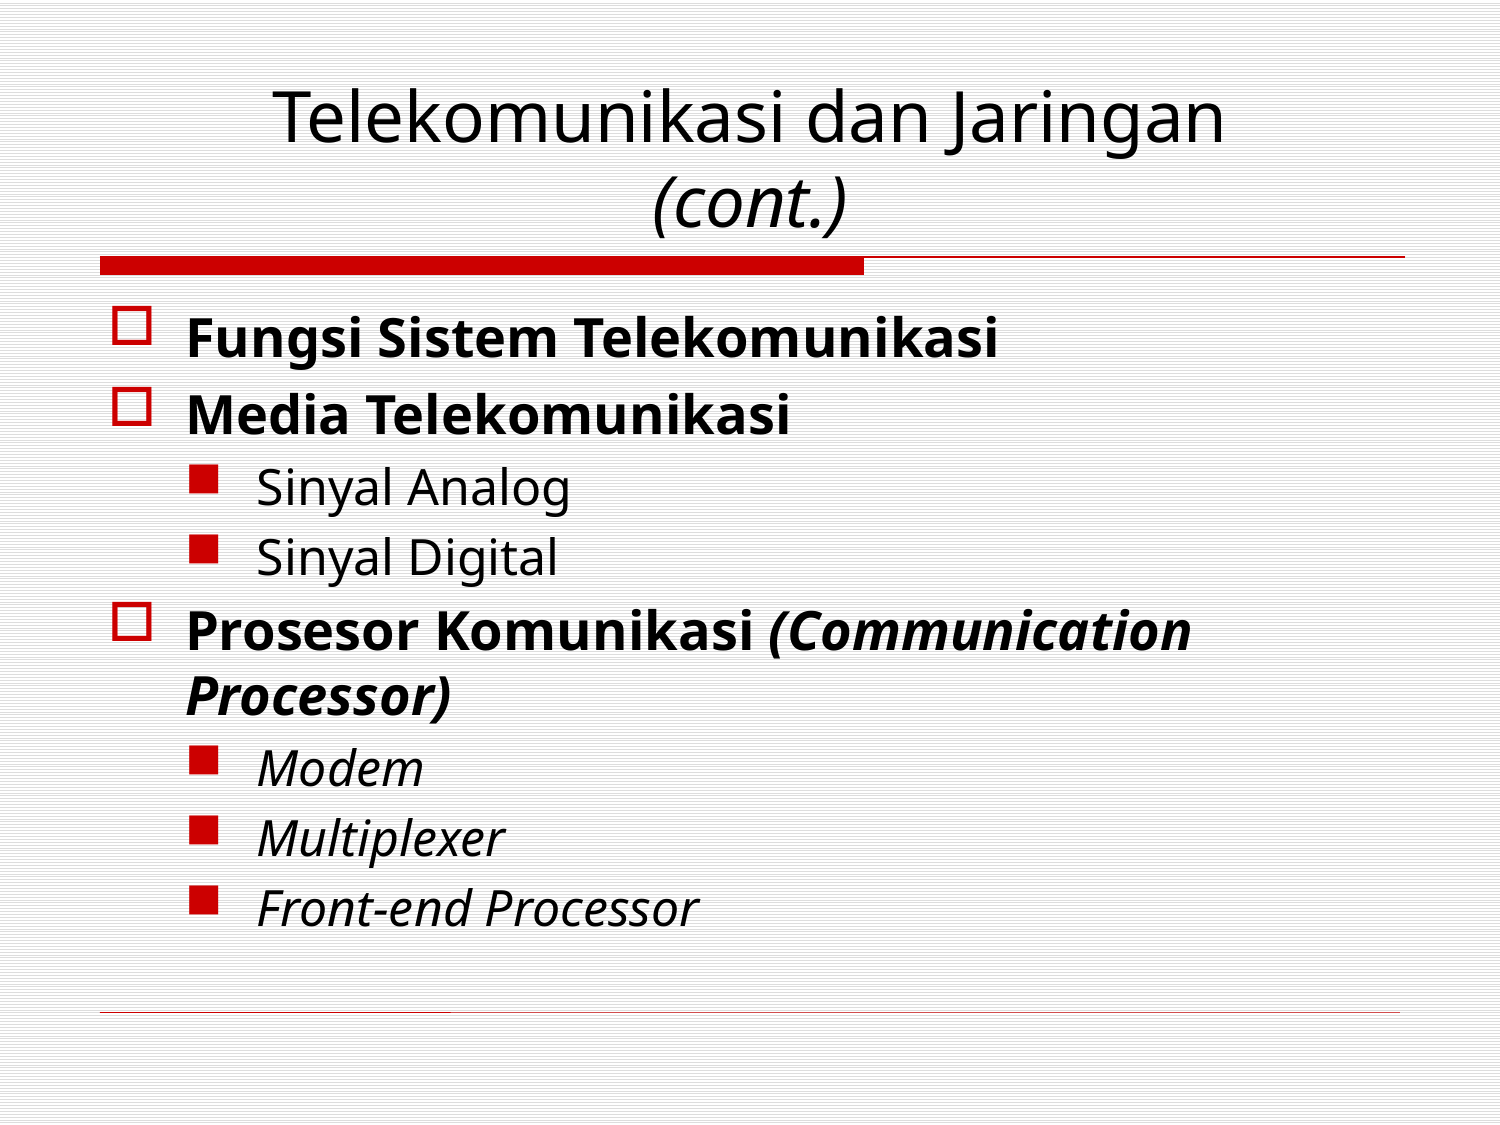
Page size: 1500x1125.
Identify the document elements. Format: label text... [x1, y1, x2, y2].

list Fungsi Sistem Telekomunikasi Media Telekomunikasi Sinyal Analog Sinyal Digital Prosesor Komunikasi (Communication Processor) Modem Multiplexer Front-end Processor [92, 287, 1406, 988]
title Telekomunikasi dan Jaringan (cont.) [94, 50, 1407, 250]
